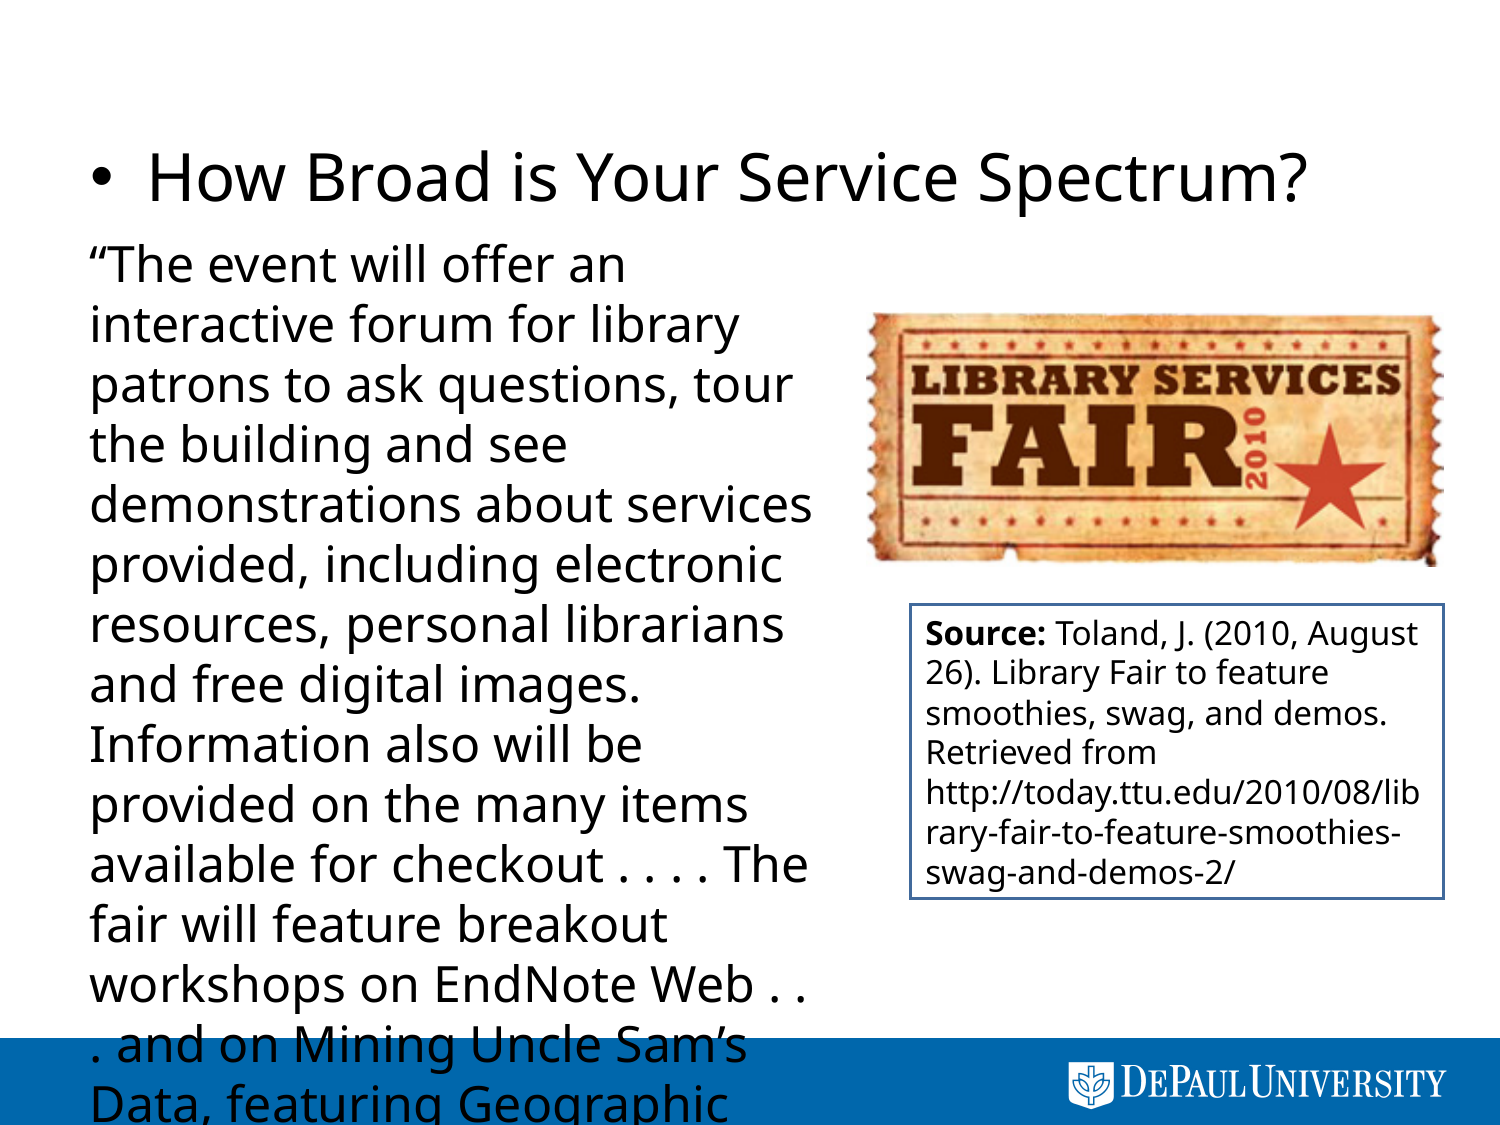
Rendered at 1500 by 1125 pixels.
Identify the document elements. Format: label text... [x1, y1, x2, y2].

picture [0, 0, 1500, 1125]
text_box “The event will offer an interactive forum for library patrons to ask questions, tour the building and see demonstrations about services provided, including electronic resources, personal librarians and free digital images. Information also will be provided on the many items available for checkout . . . . The fair will feature breakout workshops on EndNote Web . . . and on Mining Uncle Sam’s Data, featuring Geographic Information Systems, maps and patents.” [75, 224, 836, 1125]
text_box Source: Toland, J. (2010, August 26). Library Fair to feature smoothies, swag, and demos. Retrieved from http://today.ttu.edu/2010/08/library-fair-to-feature-smoothies-swag-and-demos-2/ [910, 604, 1444, 899]
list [866, 312, 1444, 567]
title How Broad is Your Service Spectrum? [74, 112, 1426, 238]
